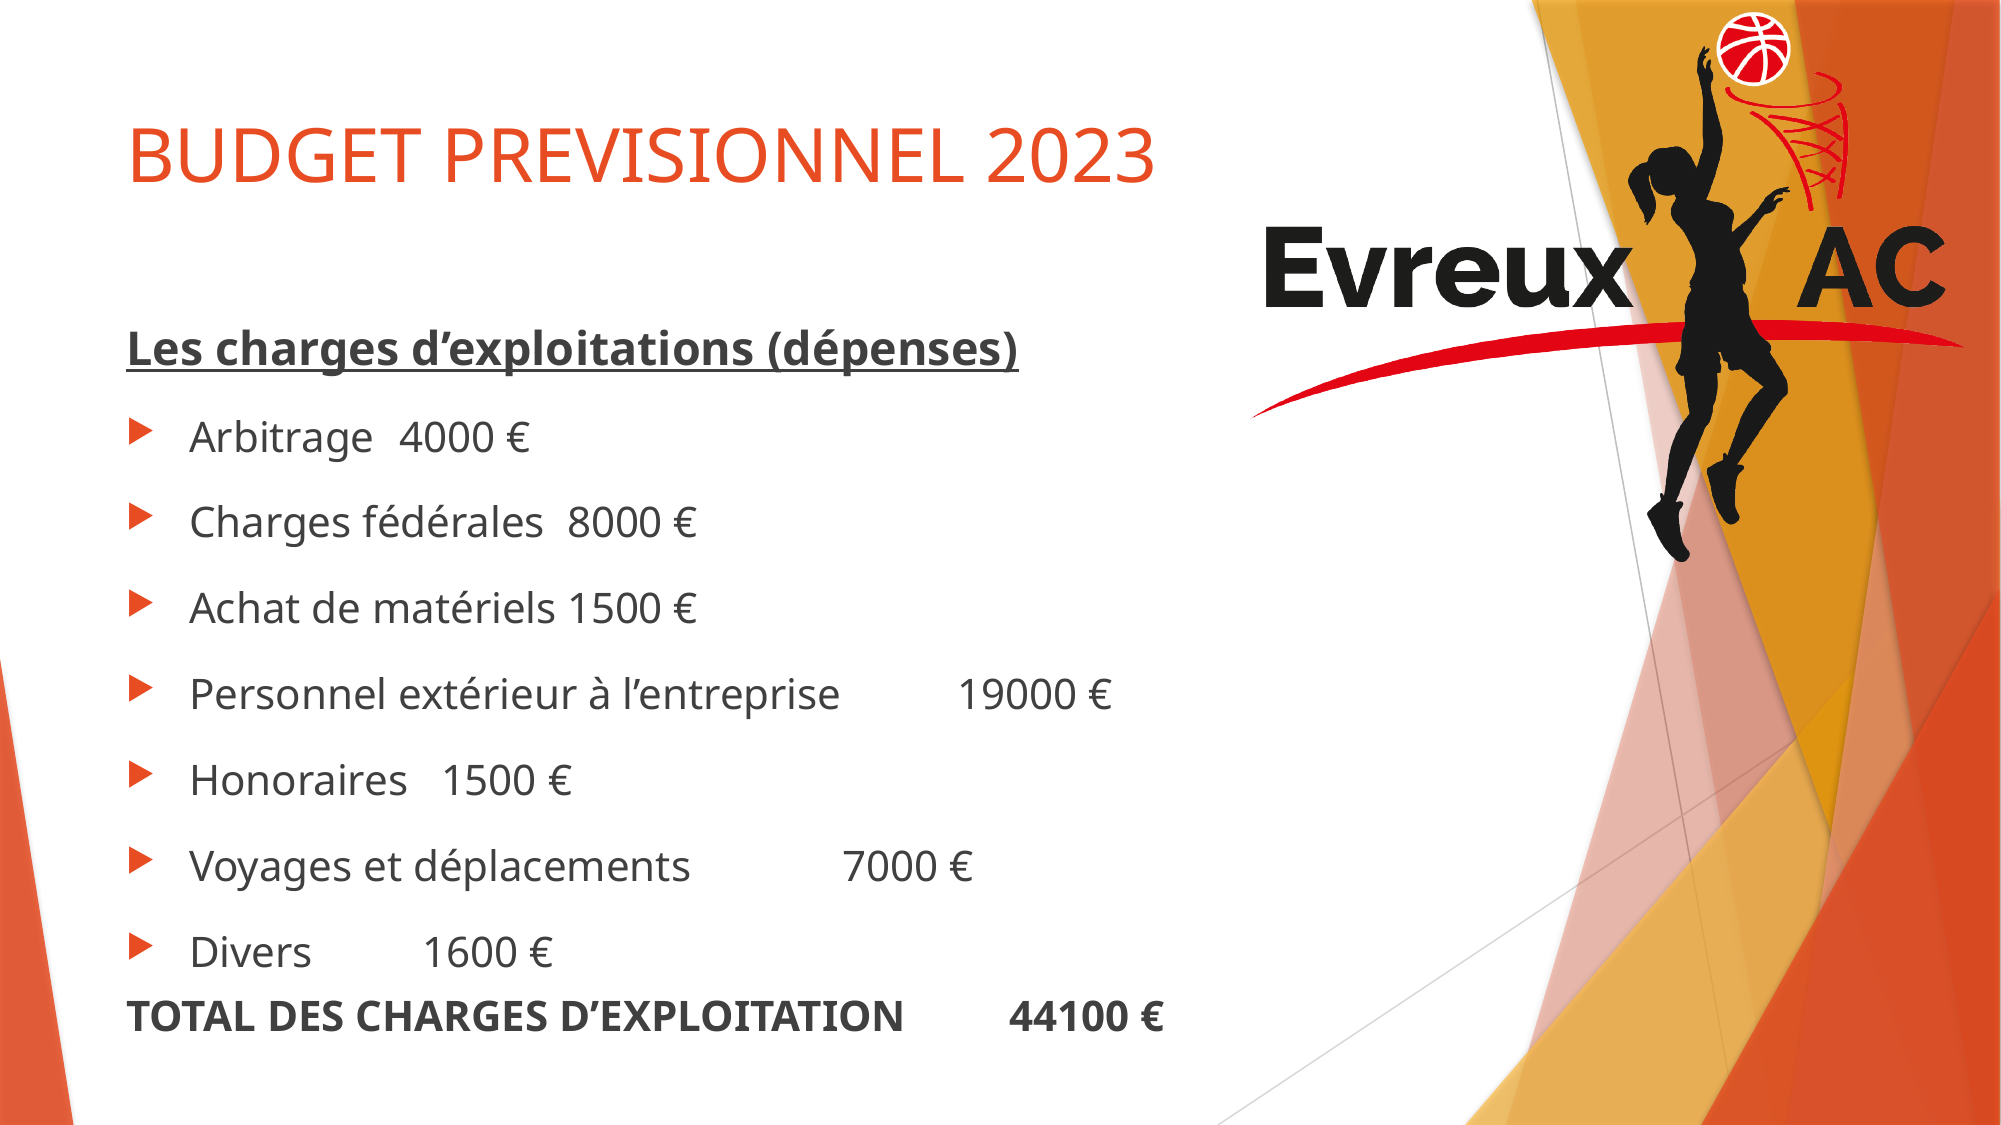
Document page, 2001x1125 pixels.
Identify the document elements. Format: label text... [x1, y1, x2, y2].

title BUDGET PREVISIONNEL 2023 [111, 99, 1230, 317]
list Les charges d’exploitations (dépenses) Arbitrage 4000 € Charges fédérales 8000 € Achat de matériels 1500 € Personnel extérieur à l’entreprise 19000 € Honoraires 1500 € Voyages et déplacements 7000 € Divers 1600 € TOTAL DES CHARGES D’EXPLOITATION 44100 € [111, 283, 1196, 1124]
picture [1235, 0, 1981, 563]
